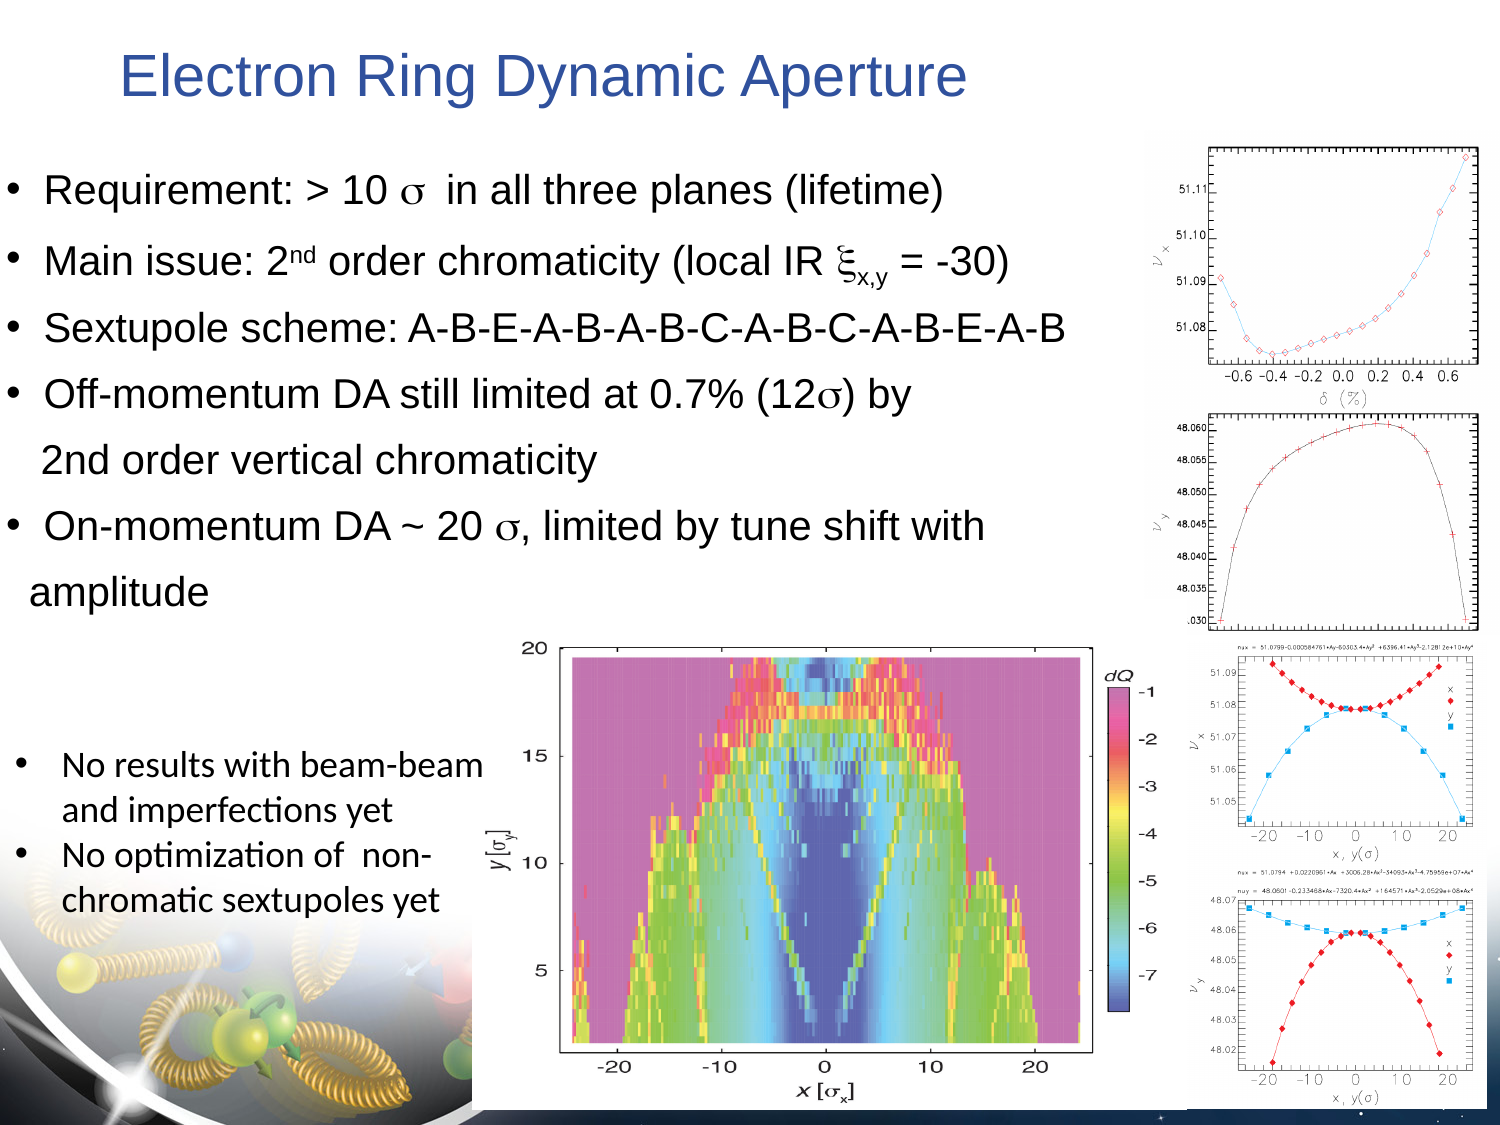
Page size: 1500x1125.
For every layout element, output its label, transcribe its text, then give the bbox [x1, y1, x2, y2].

text_box No results with beam-beam and imperfections yet No optimization of non-chromatic sextupoles yet [0, 732, 472, 928]
title Electron Ring Dynamic Aperture [104, 36, 1492, 117]
picture [0, 0, 1500, 1125]
